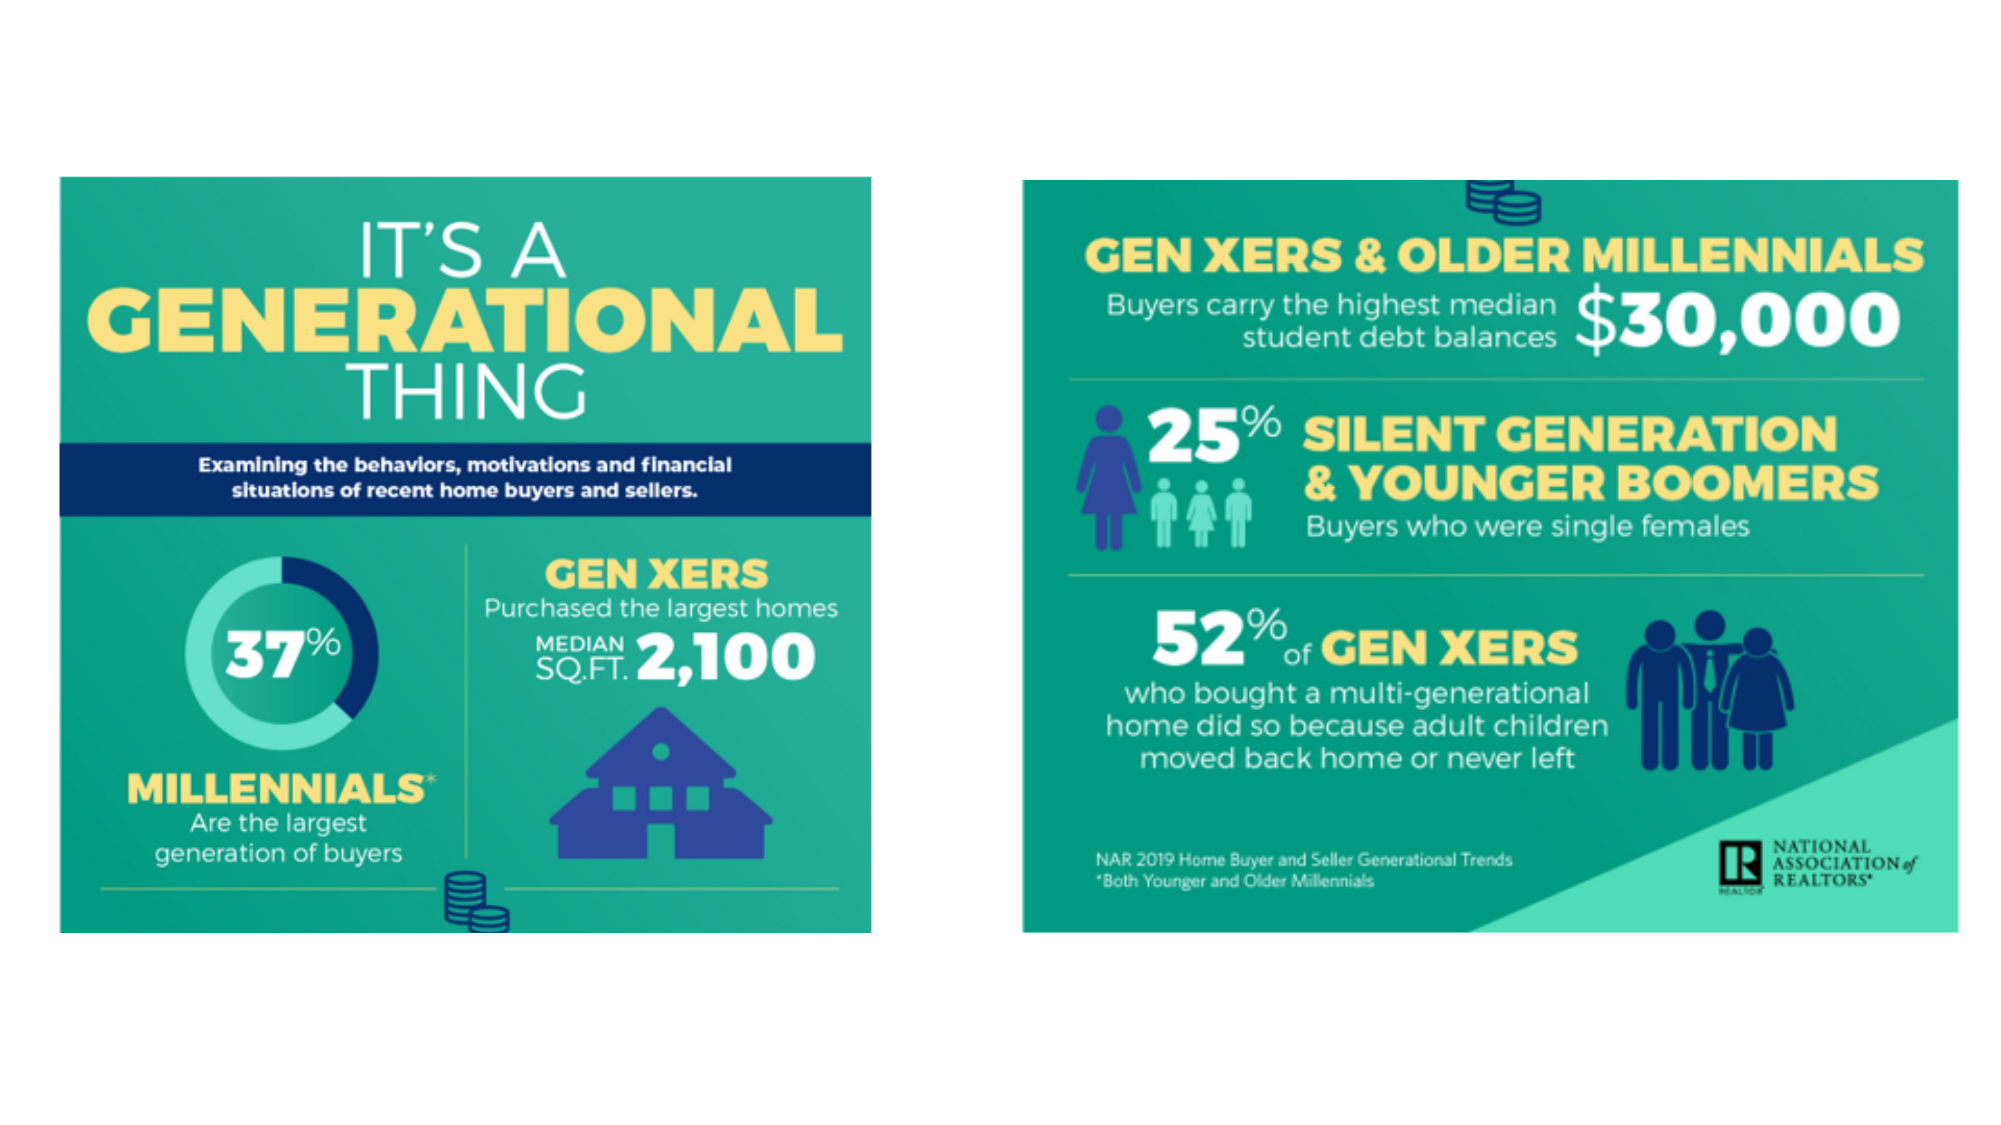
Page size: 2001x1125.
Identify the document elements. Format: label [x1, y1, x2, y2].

picture [1020, 180, 1979, 945]
picture [1472, 194, 1493, 201]
picture [1468, 180, 1475, 206]
picture [51, 168, 883, 933]
